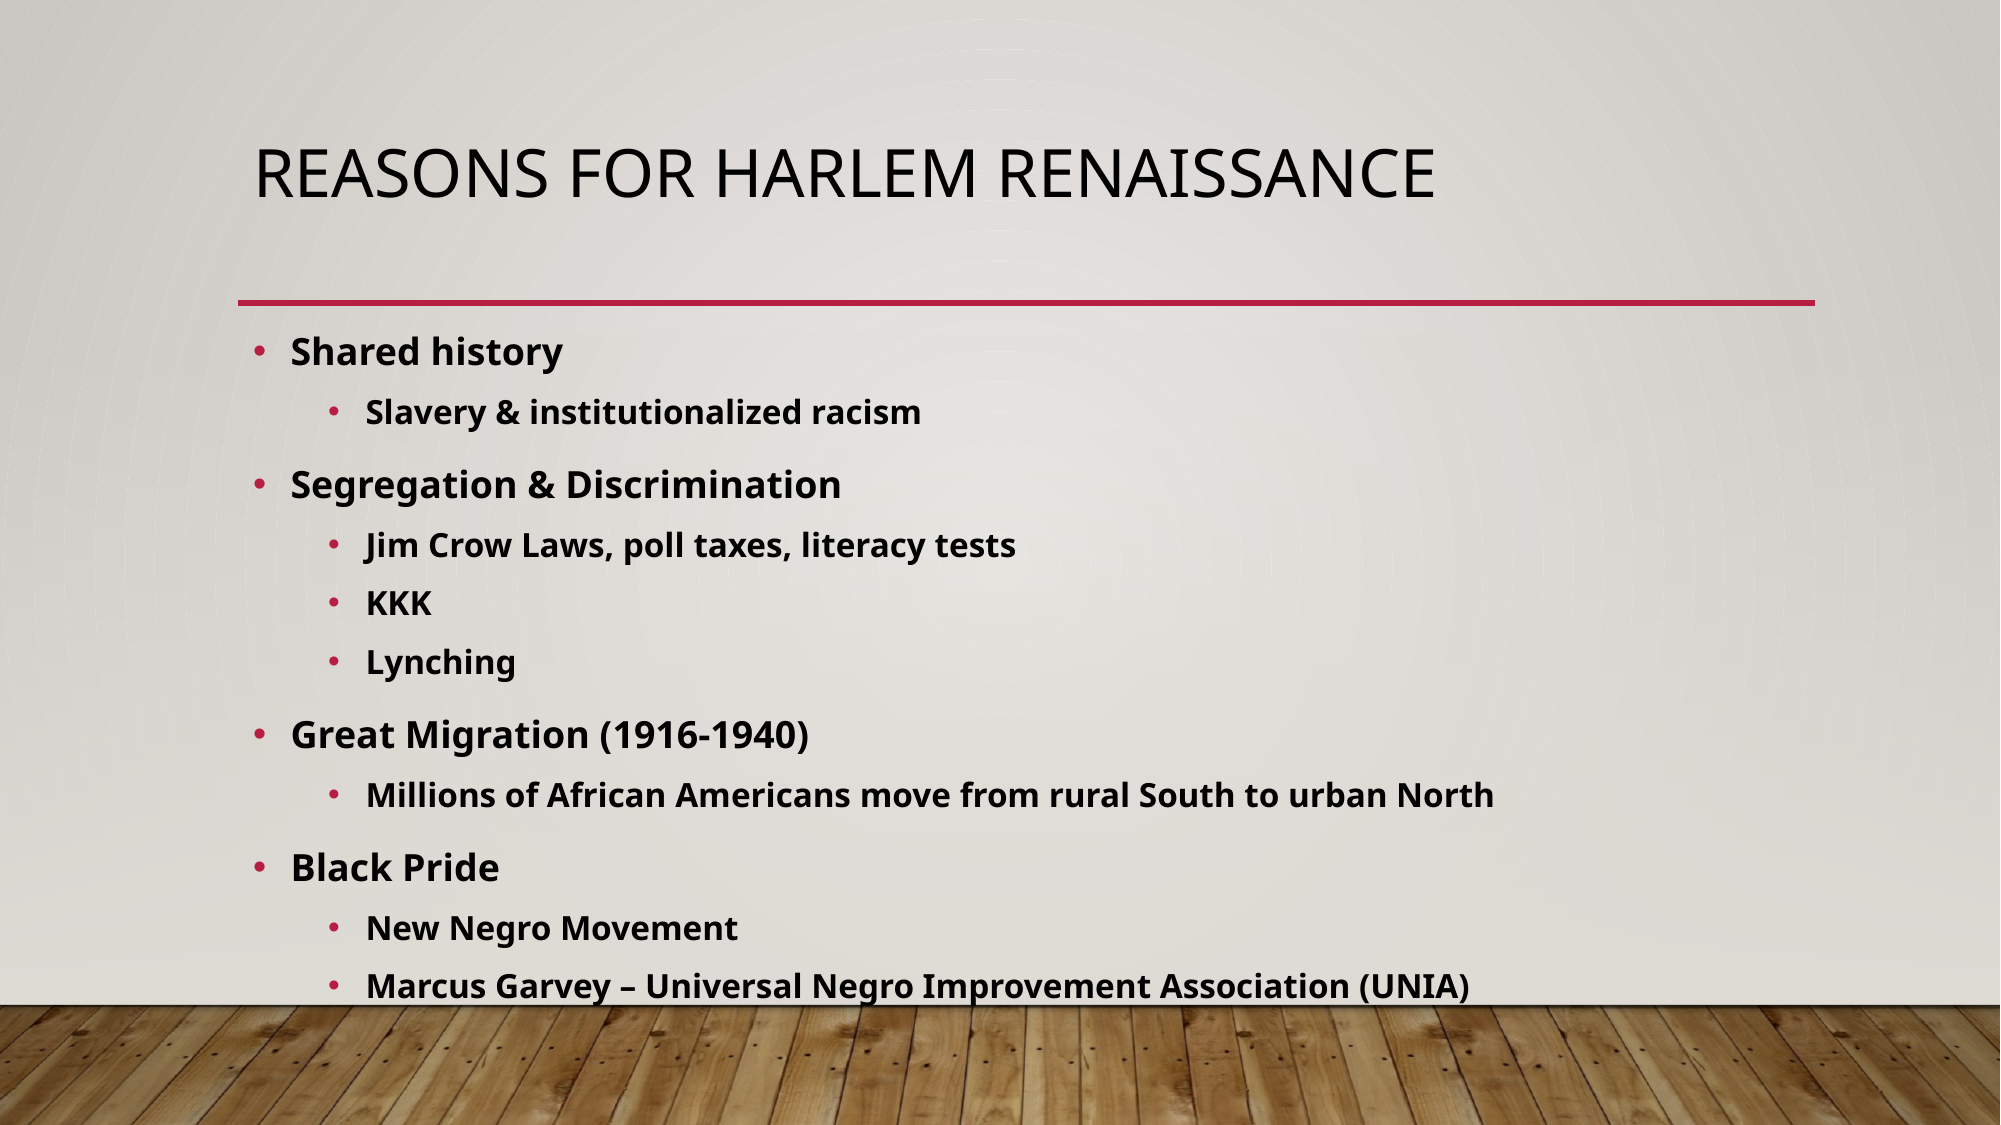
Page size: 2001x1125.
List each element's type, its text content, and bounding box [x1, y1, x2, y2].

title Reasons for Harlem Renaissance [238, 131, 1814, 305]
list Shared history Slavery & institutionalized racism Segregation & Discrimination Jim Crow Laws, poll taxes, literacy tests KKK Lynching Great Migration (1916-1940) Millions of African Americans move from rural South to urban North Black Pride New Negro Movement Marcus Garvey – Universal Negro Improvement Association (UNIA) [238, 311, 1814, 974]
picture [0, 1005, 2000, 1125]
